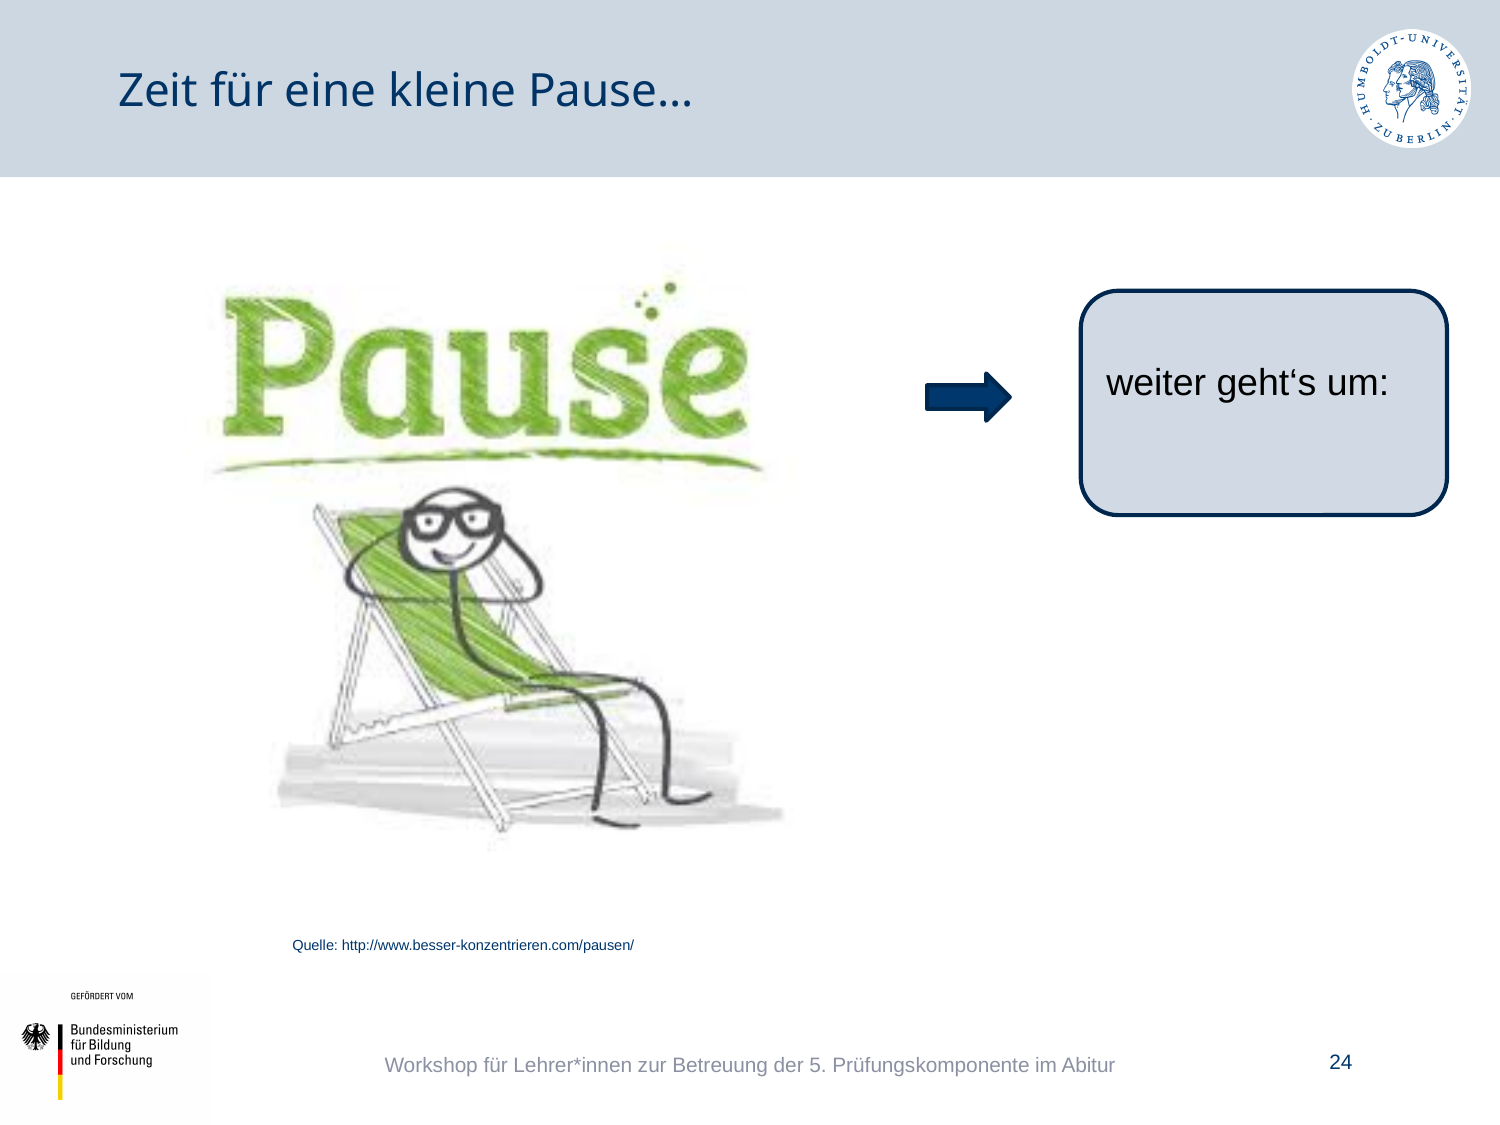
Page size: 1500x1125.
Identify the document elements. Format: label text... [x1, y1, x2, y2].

slide_number 23 [1234, 1003, 1353, 1125]
picture [0, 973, 213, 1125]
text_box [925, 371, 1012, 423]
picture [182, 243, 797, 855]
text_box Quelle: http://www.besser-konzentrieren.com/pausen/ [277, 928, 703, 961]
footer Workshop für Lehrer*innen zur Betreuung der 5. Prüfungskomponente im Abitur [336, 1003, 1164, 1125]
title Zeit für eine kleine Pause… [118, 0, 1353, 178]
text_box weiter geht‘s um: [1078, 288, 1450, 518]
picture [1353, 29, 1471, 148]
